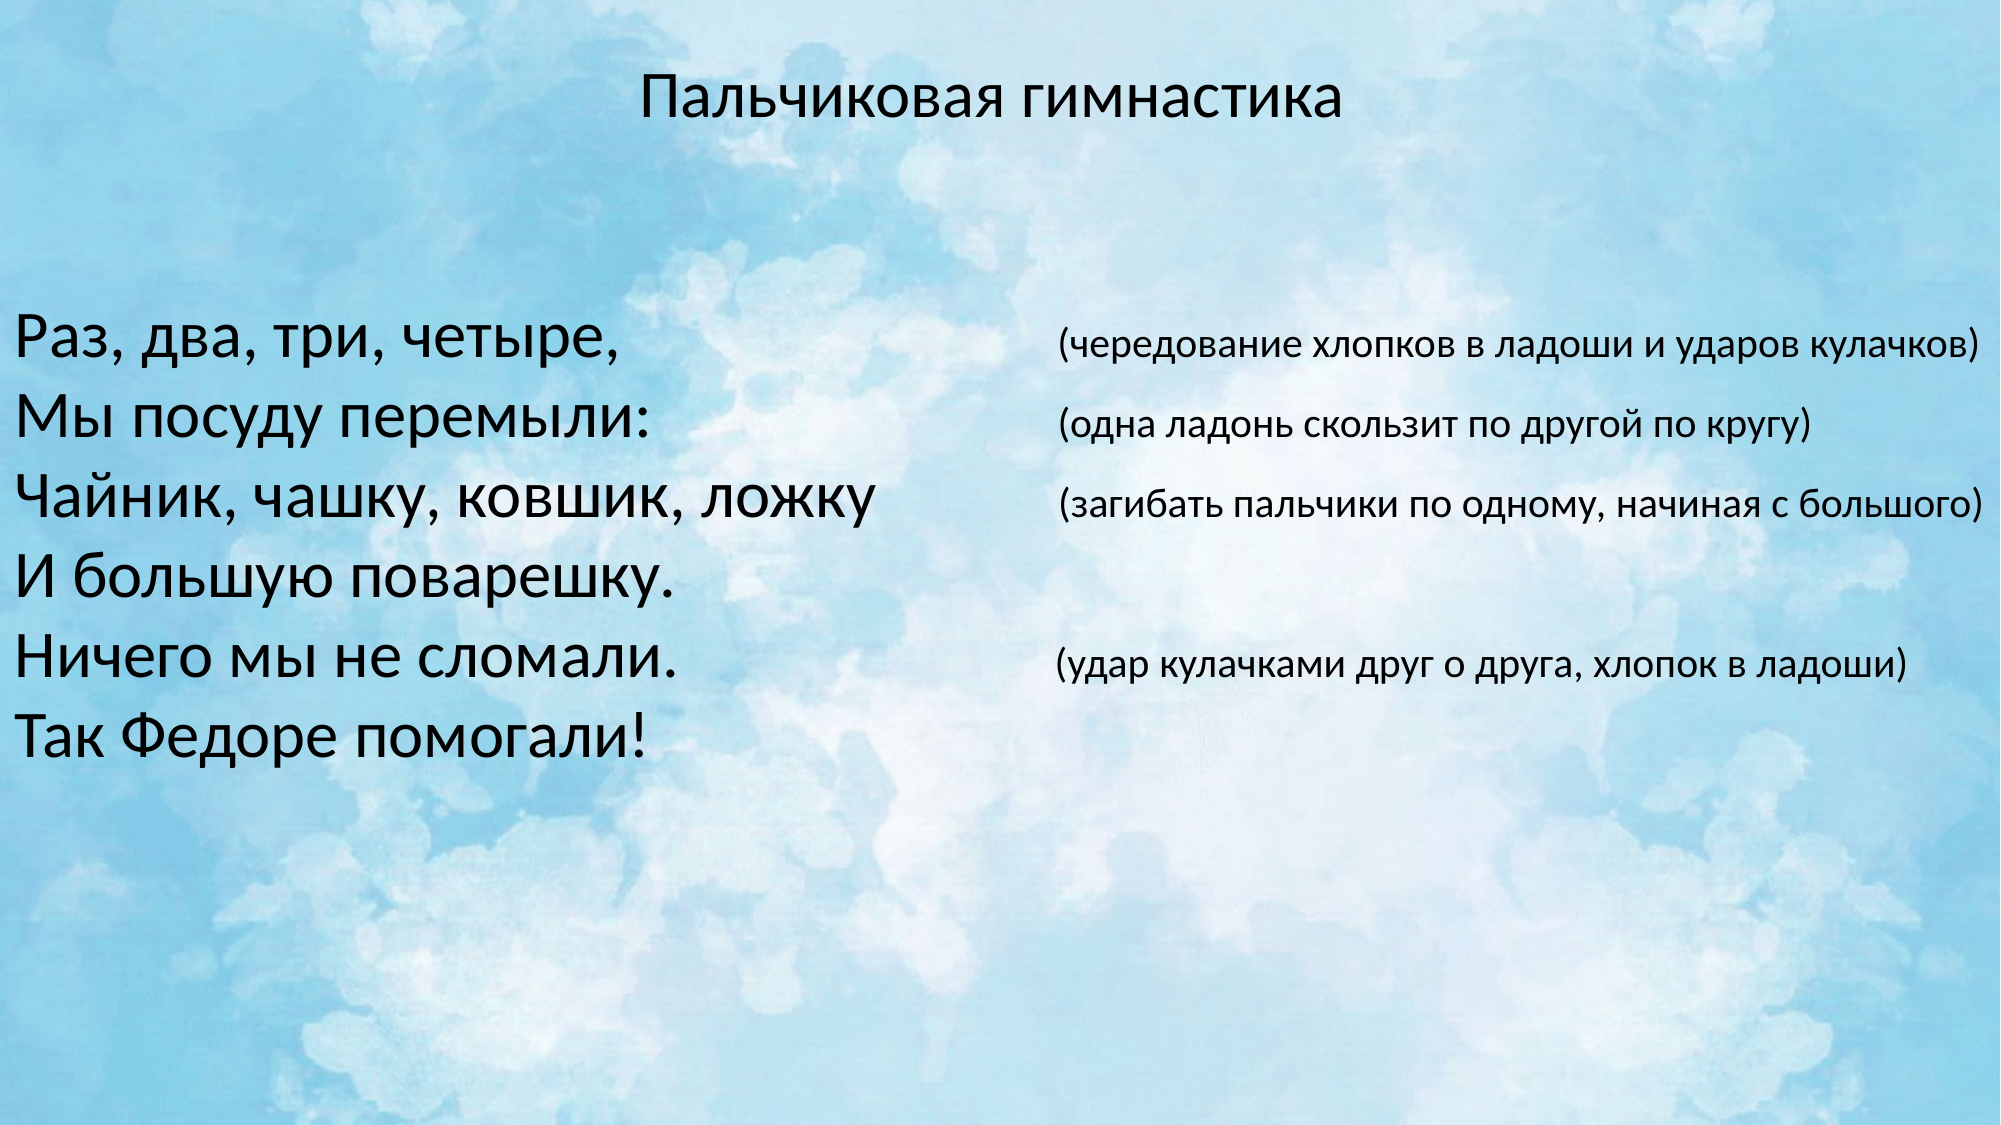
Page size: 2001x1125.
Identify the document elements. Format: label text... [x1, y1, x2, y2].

text_box Пальчиковая гимнастика Раз, два, три, четыре, (чередование хлопков в ладоши и ударов кулачков) Мы посуду перемыли: (одна ладонь скользит по другой по кругу) Чайник, чашку, ковшик, ложку (загибать пальчики по одному, начиная с большого) И большую поварешку. Ничего мы не сломали. (удар кулачками друг о друга, хлопок в ладоши) Так Федоре помогали! [0, 43, 2000, 778]
picture [0, 0, 2001, 1125]
